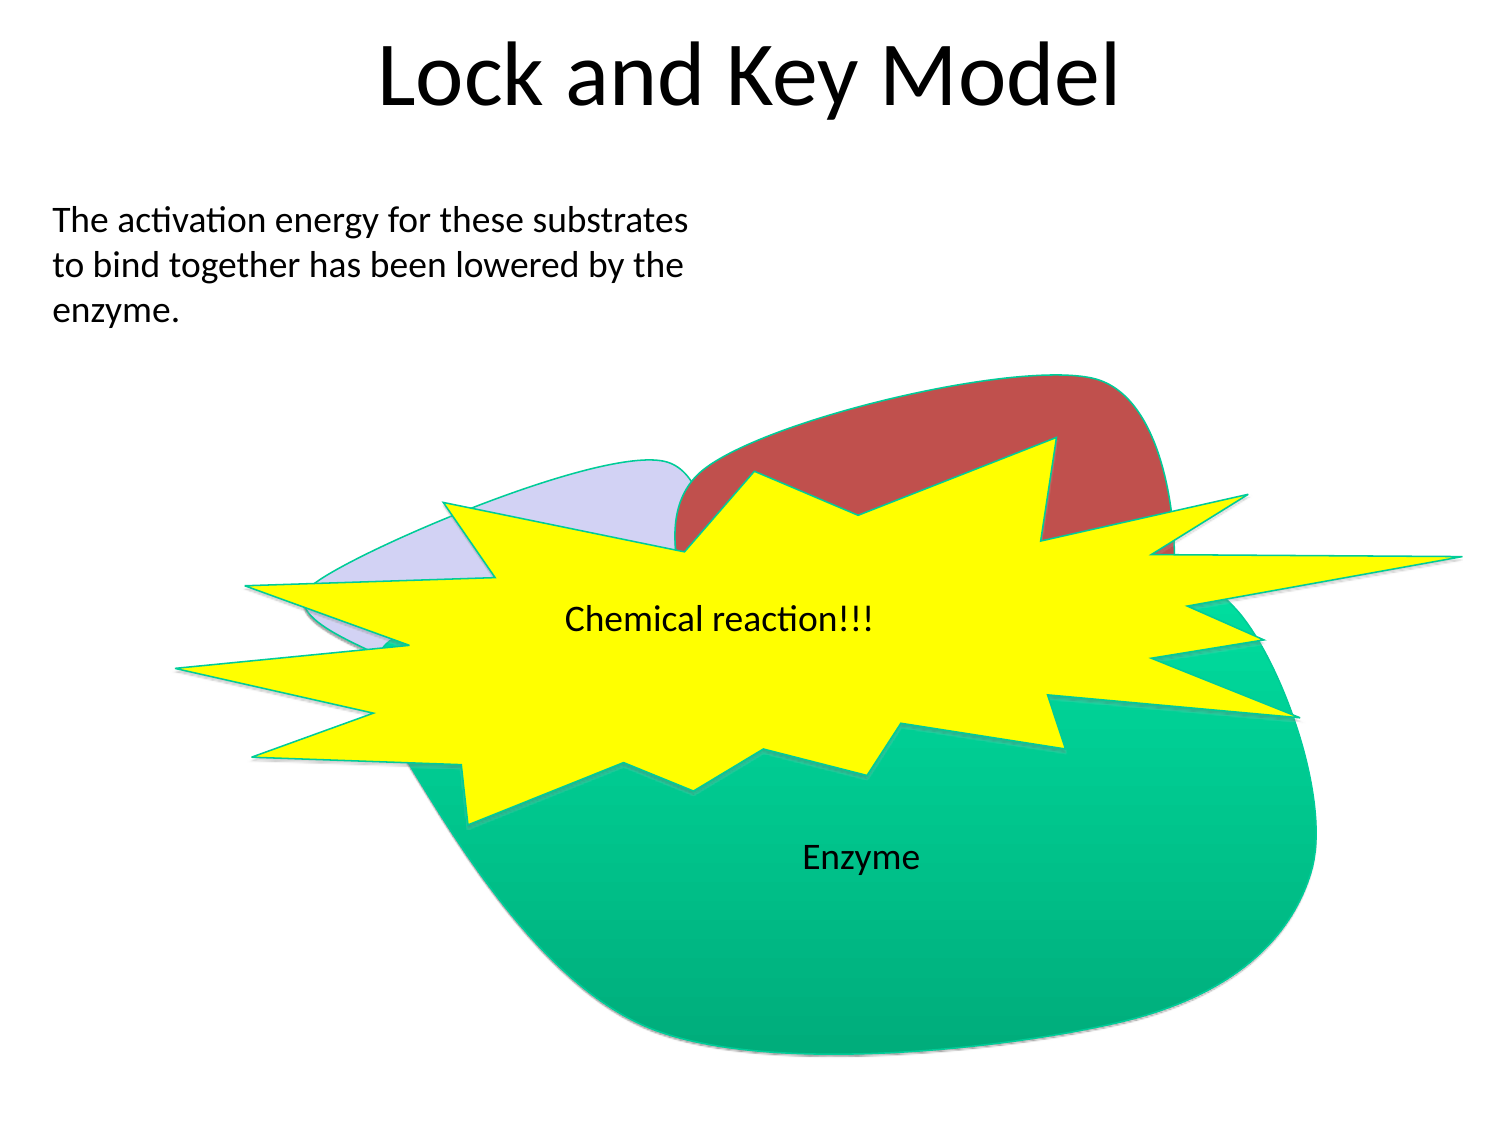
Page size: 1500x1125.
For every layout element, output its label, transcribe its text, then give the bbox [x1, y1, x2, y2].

text_box [770, 374, 1152, 435]
text_box The activation energy for these substrates to bind together has been lowered by the enzyme. [37, 187, 725, 338]
text_box Enzyme [787, 834, 1225, 885]
title Lock and Key Model [112, 0, 1388, 138]
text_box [174, 437, 1463, 826]
text_box [452, 834, 1317, 1055]
